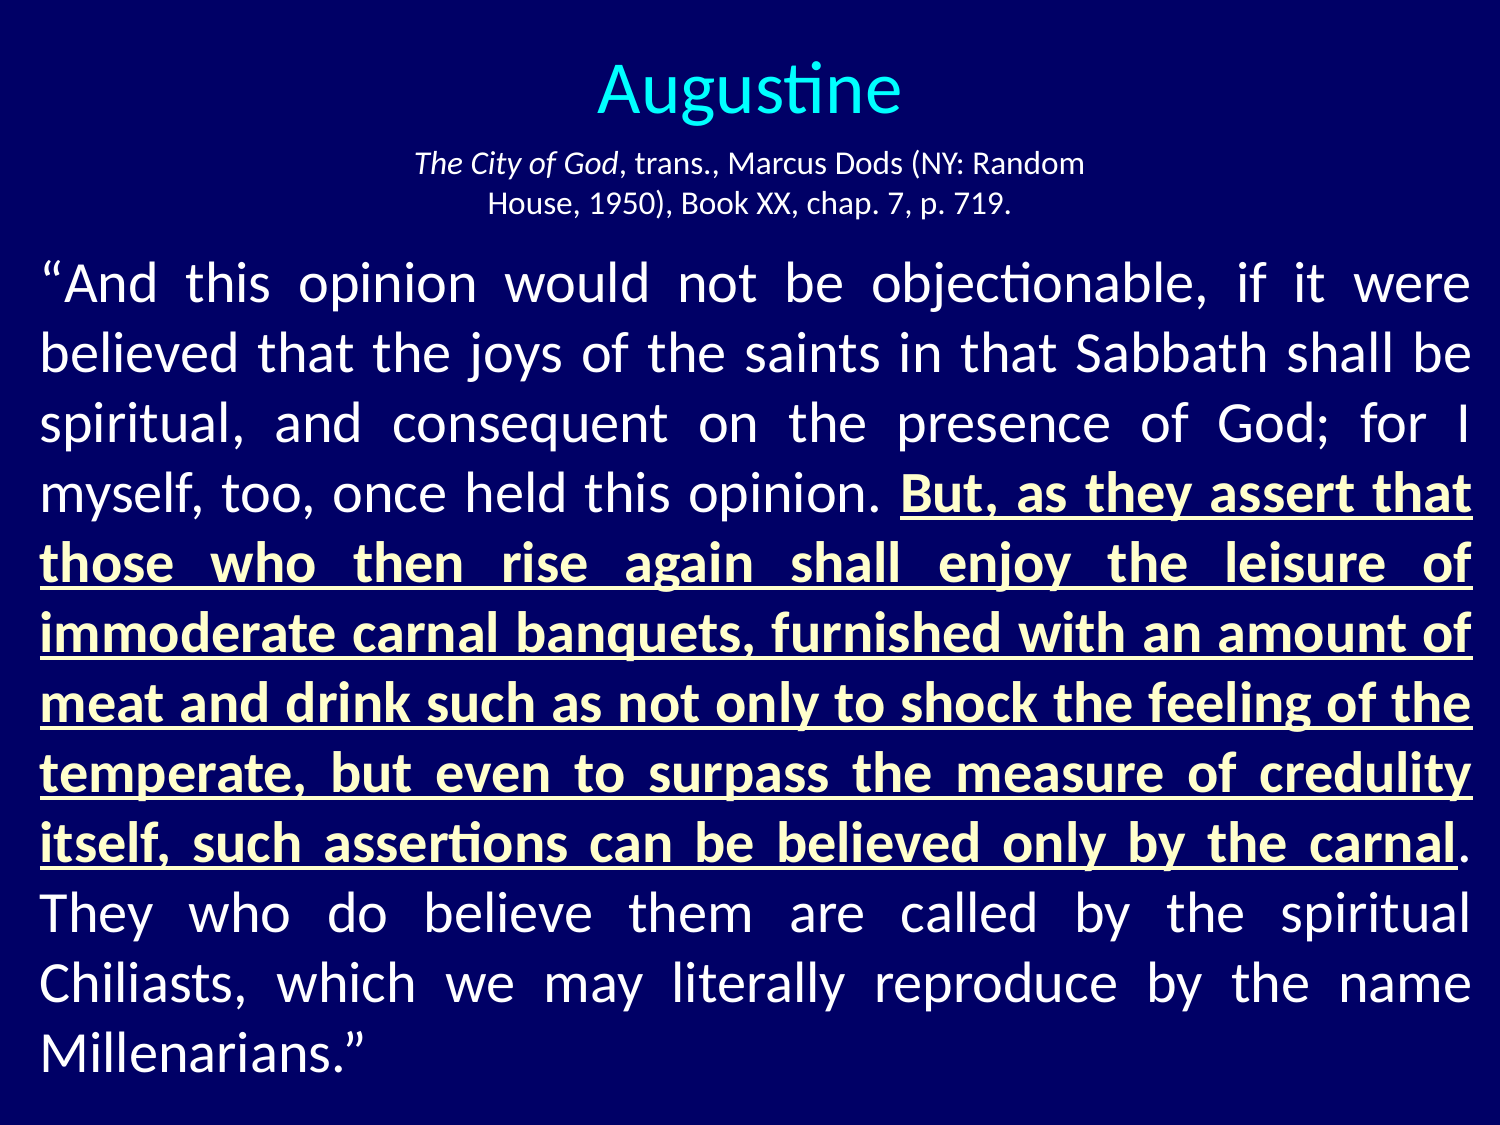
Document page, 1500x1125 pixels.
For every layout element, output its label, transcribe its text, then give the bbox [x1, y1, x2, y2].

text_box Augustine The City of God, trans., Marcus Dods (NY: Random House, 1950), Book XX, chap. 7, p. 719. [393, 31, 1107, 229]
text_box “And this opinion would not be objectionable, if it were believed that the joys of the saints in that Sabbath shall be spiritual, and consequent on the presence of God; for I myself, too, once held this opinion. But, as they assert that those who then rise again shall enjoy the leisure of immoderate carnal banquets, furnished with an amount of meat and drink such as not only to shock the feeling of the temperate, but even to surpass the measure of credulity itself, such assertions can be believed only by the carnal. They who do believe them are called by the spiritual Chiliasts, which we may literally reproduce by the name Millenarians.” [24, 236, 1488, 1092]
